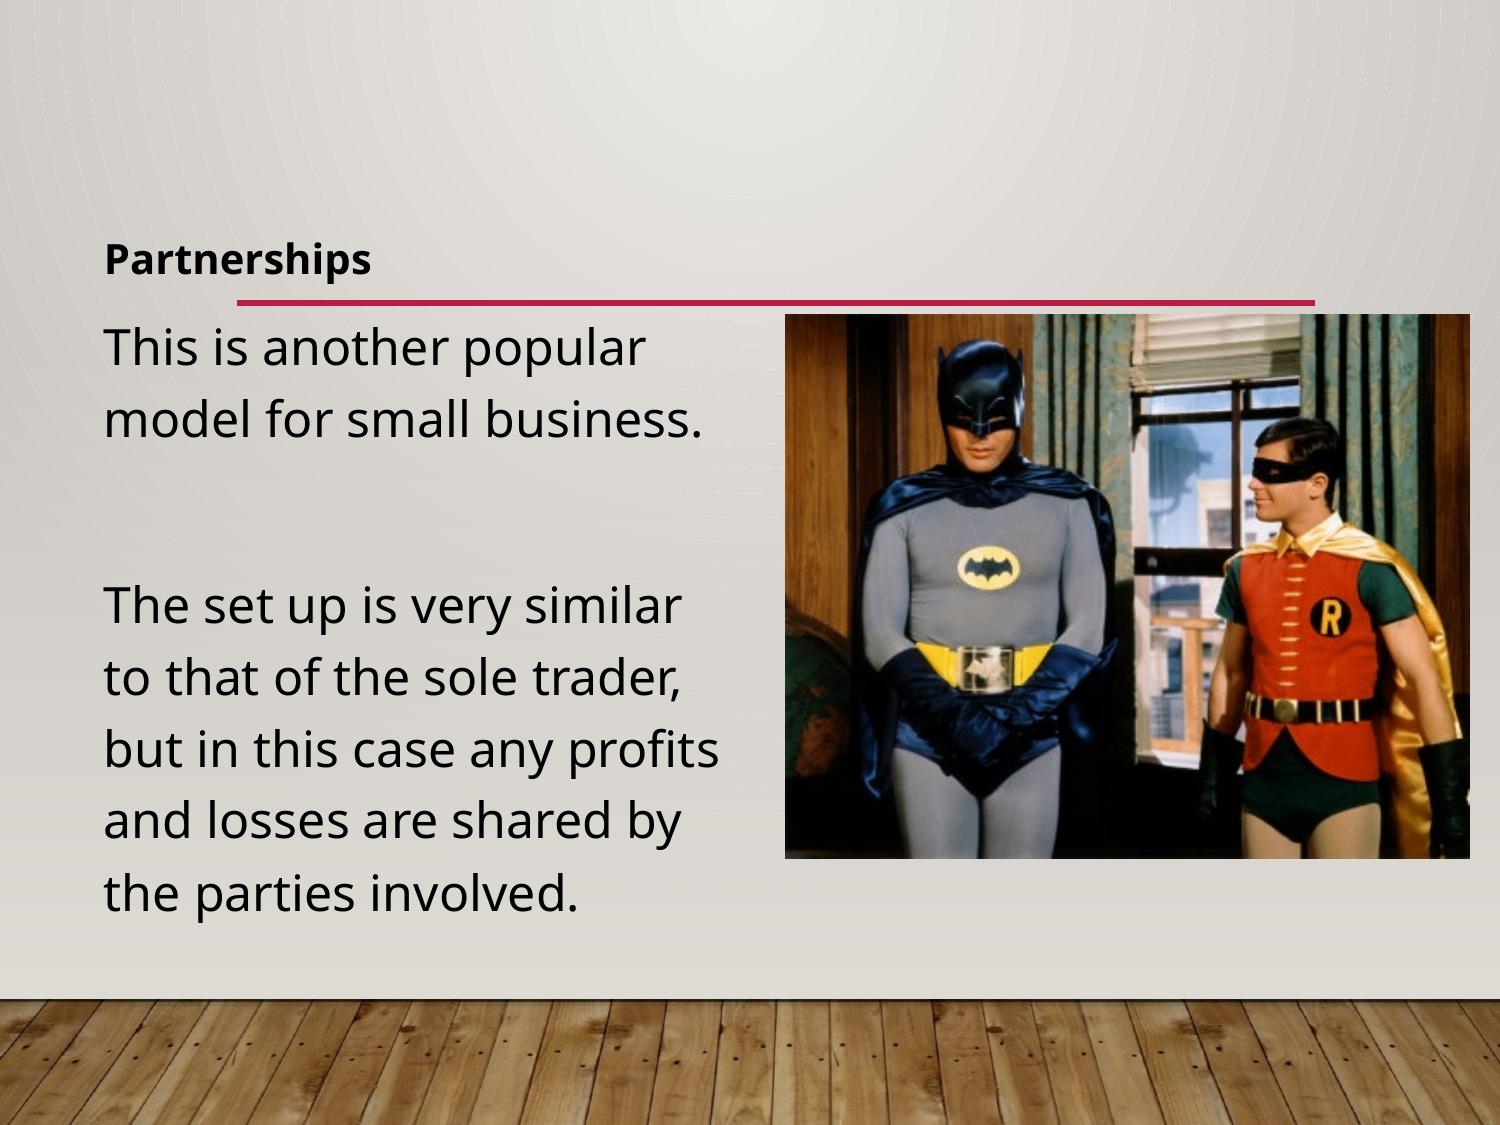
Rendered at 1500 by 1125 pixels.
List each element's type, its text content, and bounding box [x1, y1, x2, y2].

picture [0, 999, 1500, 1125]
picture [785, 314, 1470, 859]
list Partnerships This is another popular model for small business. The set up is very similar to that of the sole trader, but in this case any profits and losses are shared by the parties involved. [51, 215, 750, 958]
